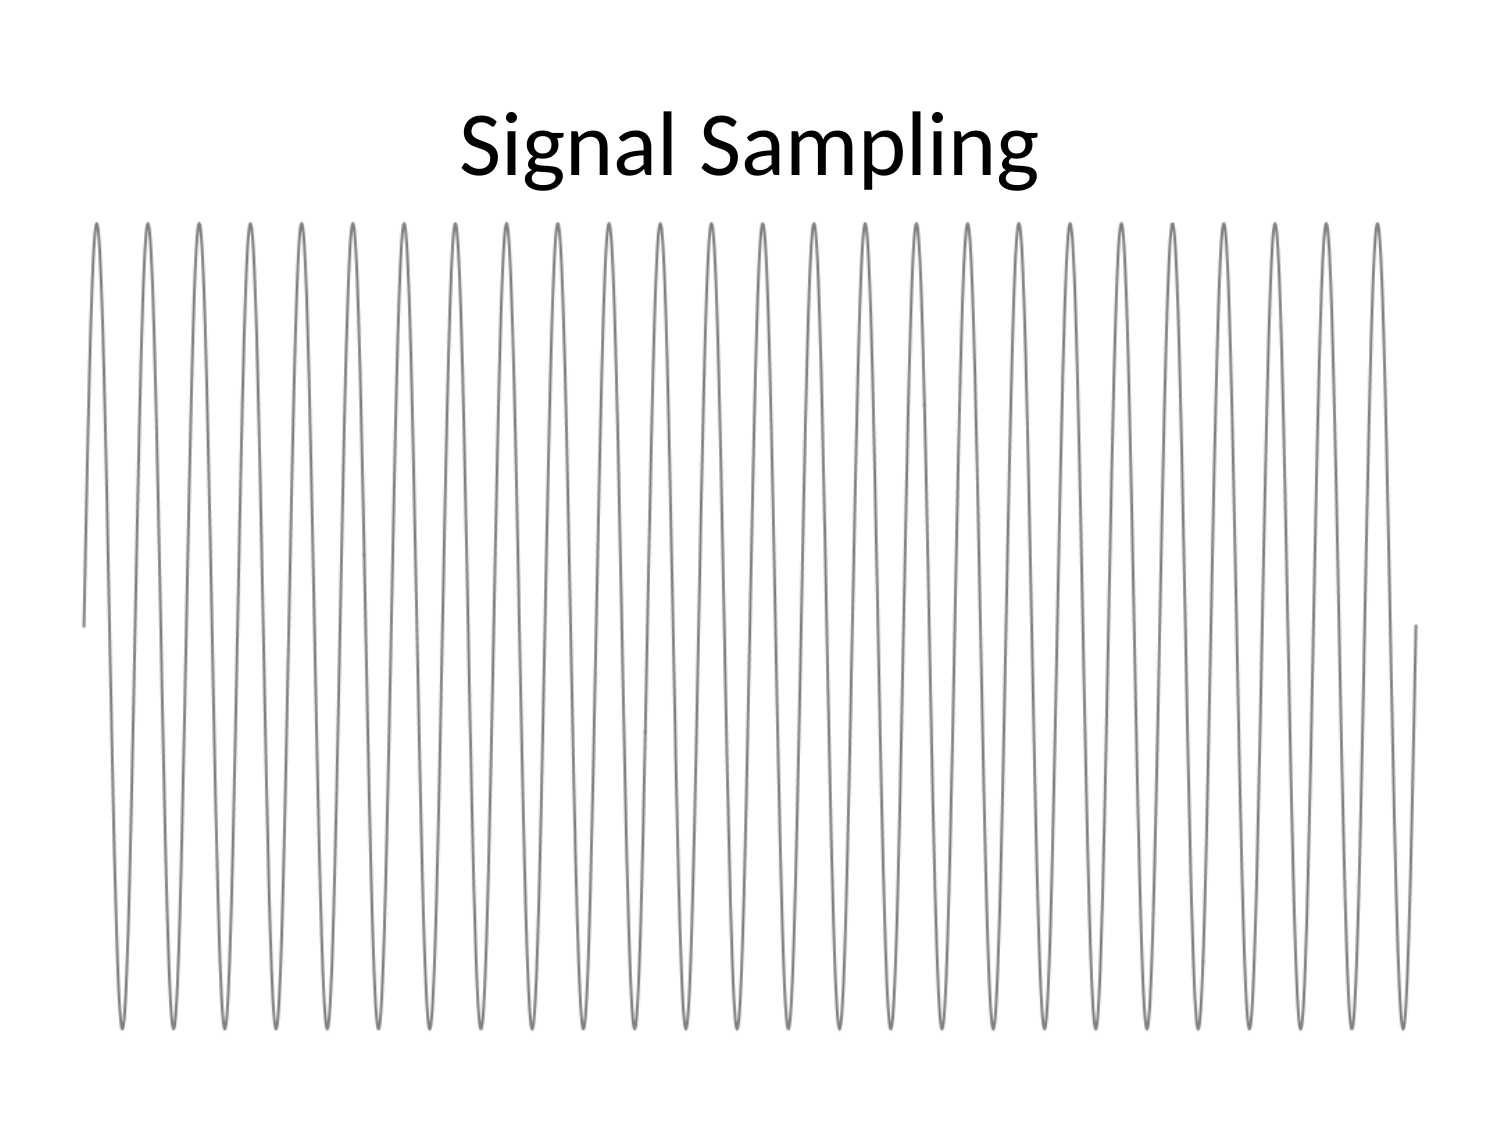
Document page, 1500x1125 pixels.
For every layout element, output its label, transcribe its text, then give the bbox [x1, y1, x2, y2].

picture [74, 213, 1426, 1040]
title Signal Sampling [75, 45, 1425, 213]
